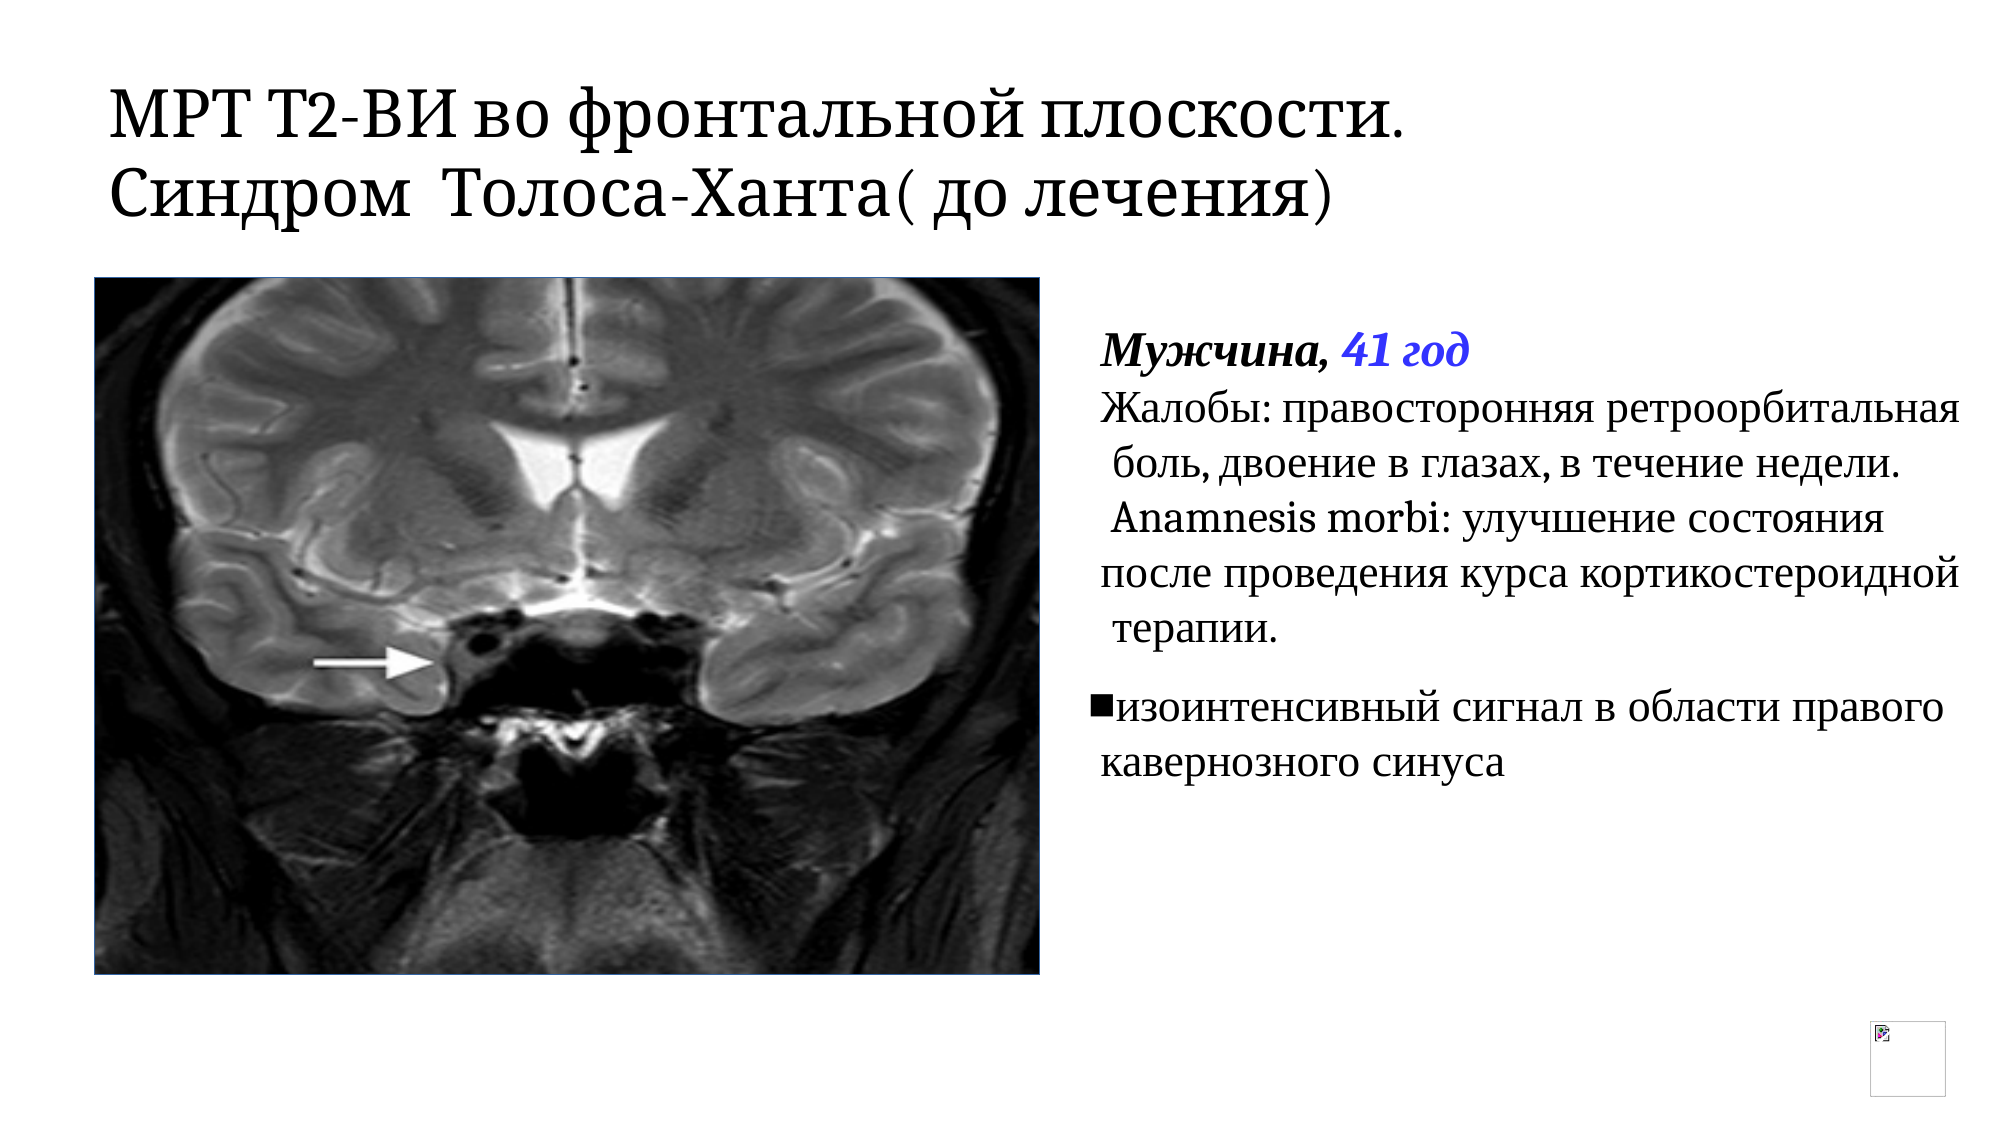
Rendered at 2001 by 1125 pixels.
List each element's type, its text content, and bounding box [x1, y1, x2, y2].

text_box МРТ Т2-ВИ во фронтальной плоскости. Синдром Толоса-Ханта( до лечения) [106, 68, 1672, 259]
picture [94, 277, 1040, 975]
picture [1870, 1021, 1946, 1097]
text_box Мужчина, 41 год Жалобы: правосторонняя ретроорбитальная боль, двоение в глазах, в течение недели. Anamnesis morbi: улучшение состояния после проведения курса кортикостероидной терапии. изоинтенсивный сигнал в области правого кавернозного синуса [1086, 314, 1963, 786]
